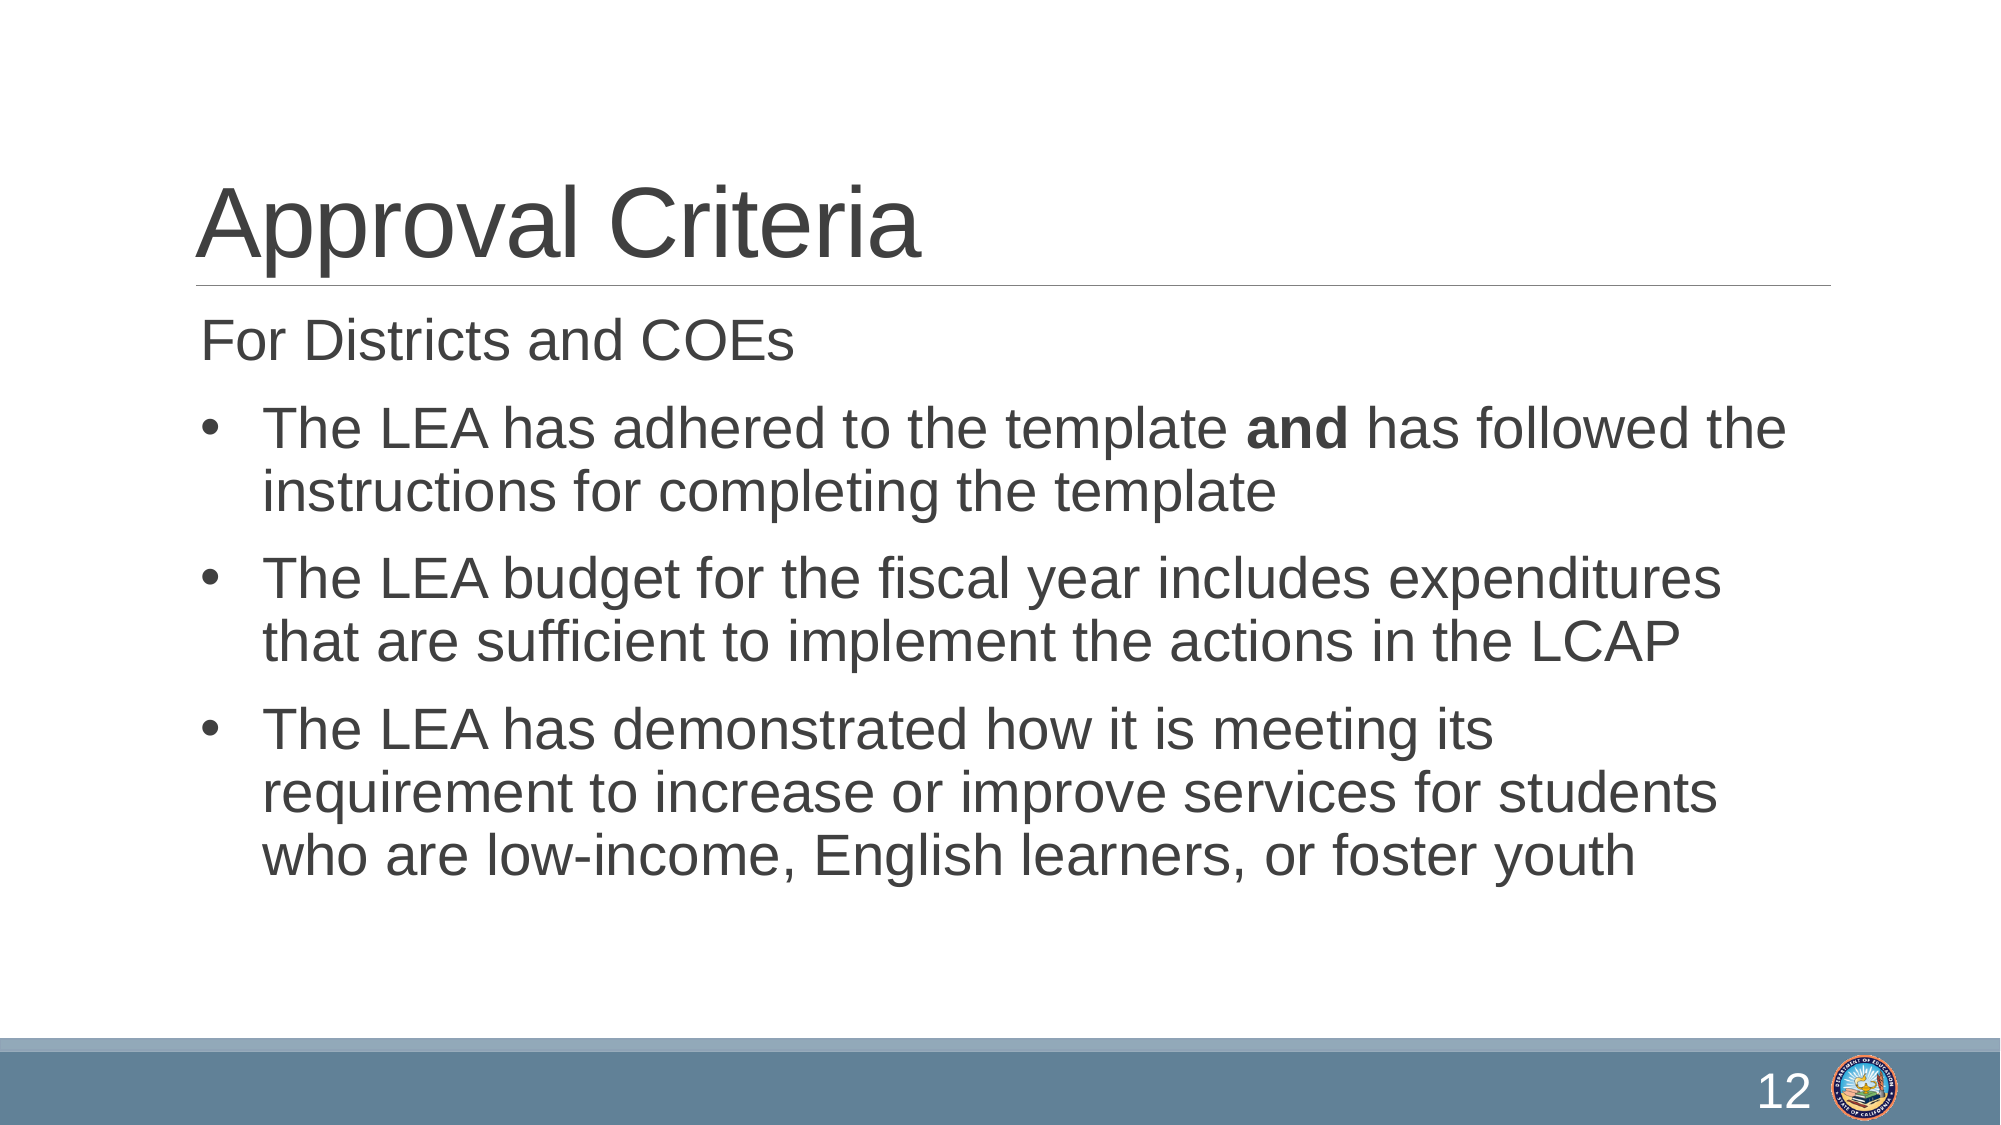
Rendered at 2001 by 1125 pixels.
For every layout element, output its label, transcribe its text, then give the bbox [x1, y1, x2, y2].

list For Districts and COEs The LEA has adhered to the template and has followed the instructions for completing the template The LEA budget for the fiscal year includes expenditures that are sufficient to implement the actions in the LCAP The LEA has demonstrated how it is meeting its requirement to increase or improve services for students who are low-income, English learners, or foster youth [180, 302, 1830, 1018]
title Approval Criteria [180, 47, 1830, 285]
slide_number 12 [1611, 1059, 1827, 1119]
picture [1831, 1055, 1899, 1122]
